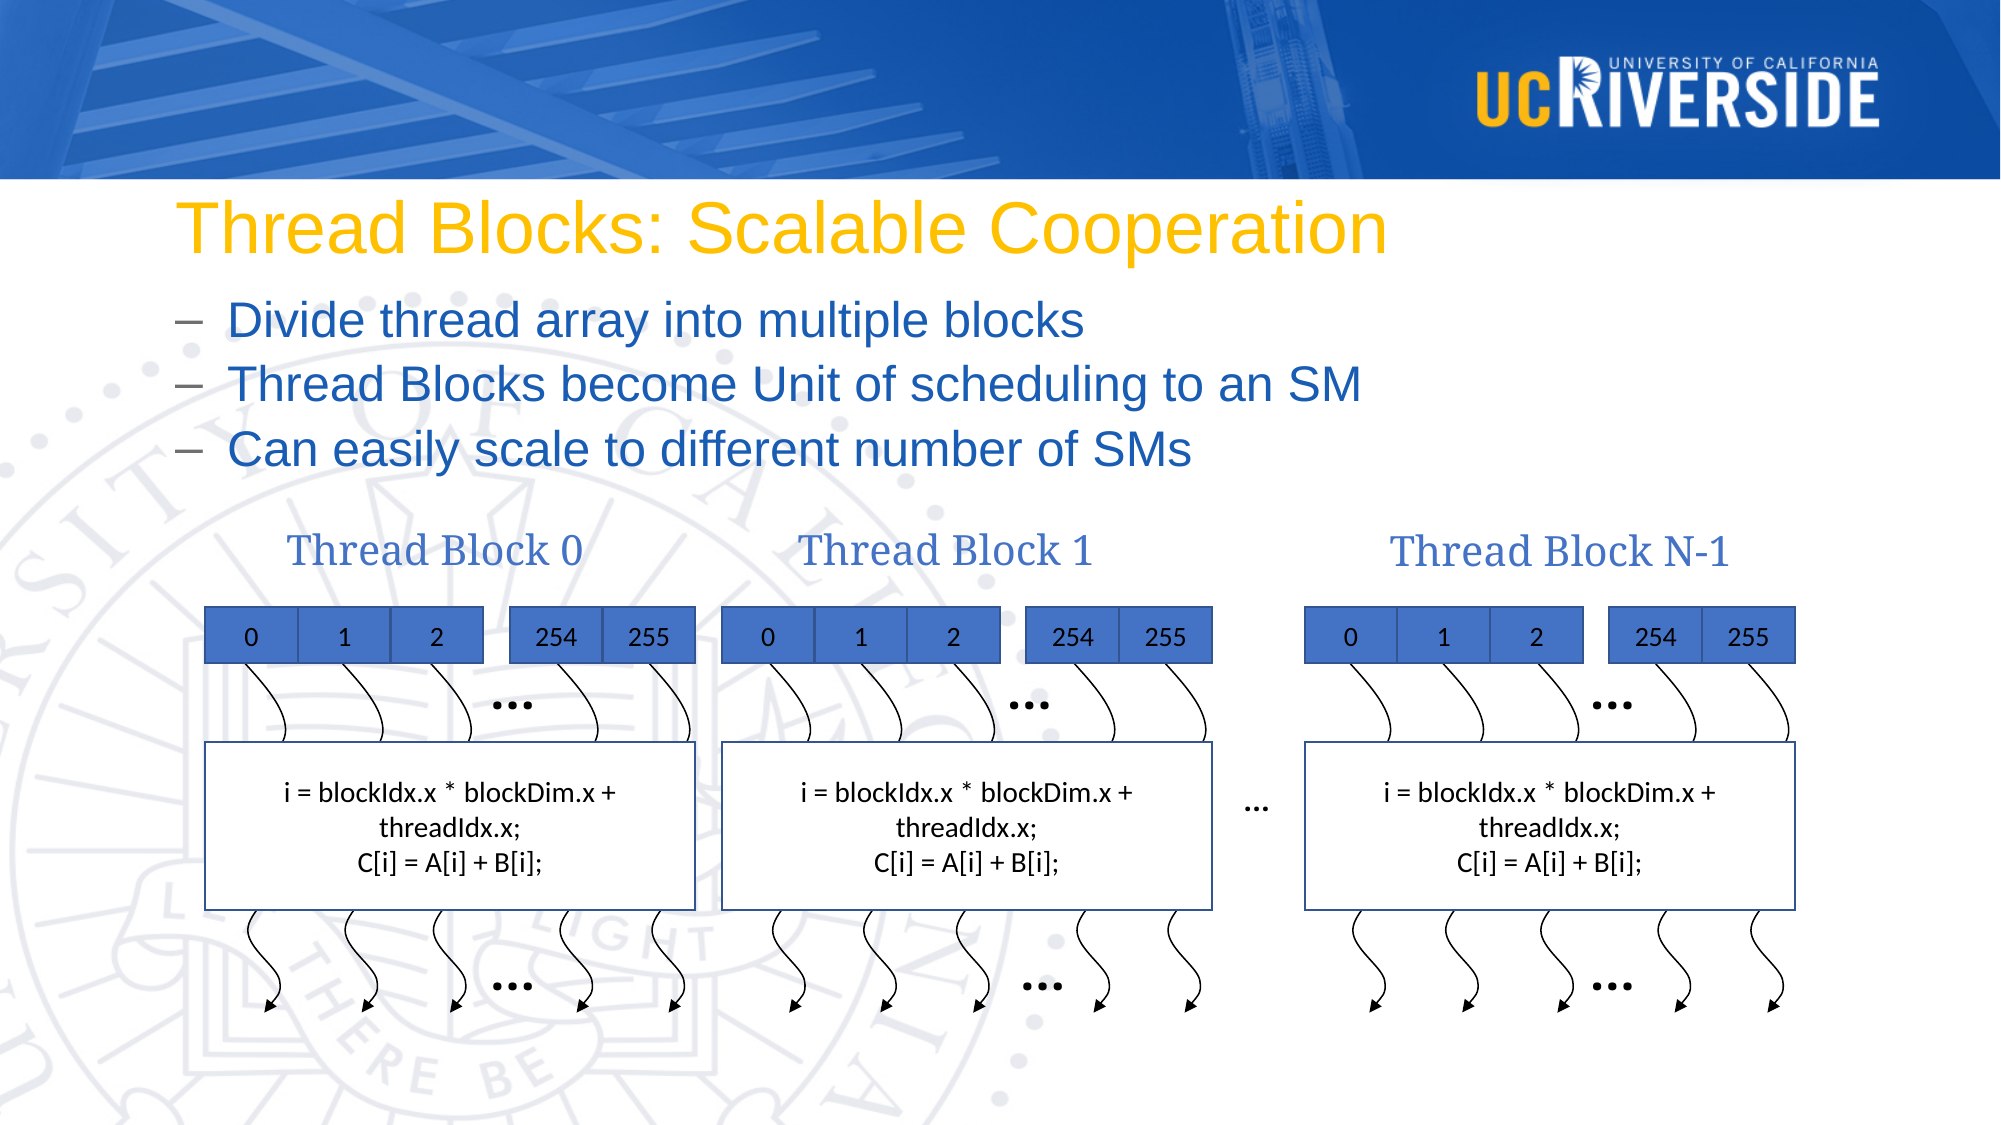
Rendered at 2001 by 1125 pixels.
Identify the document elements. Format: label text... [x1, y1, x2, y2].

list Divide thread array into multiple blocks Thread Blocks become Unit of scheduling to an SM Can easily scale to different number of SMs [159, 286, 1521, 509]
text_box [205, 516, 1795, 1024]
title Thread Blocks: Scalable Cooperation [159, 182, 1525, 279]
picture [0, 0, 2001, 1125]
